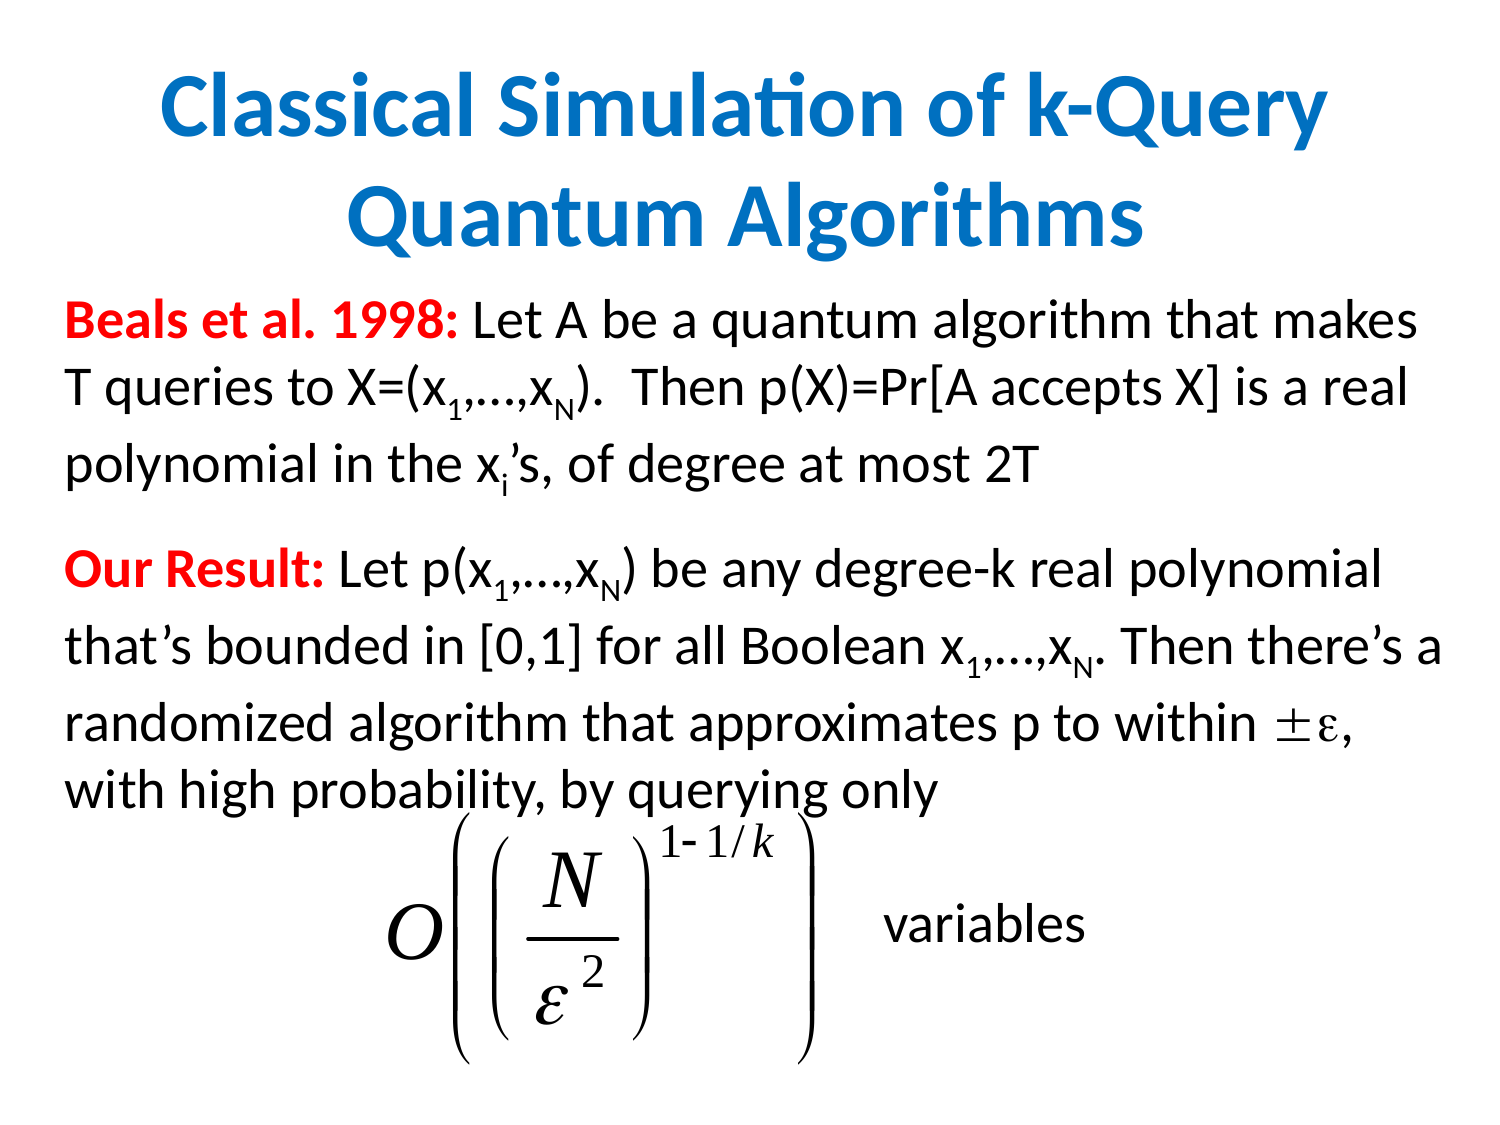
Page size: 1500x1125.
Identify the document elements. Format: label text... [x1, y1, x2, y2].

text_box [374, 793, 840, 1085]
text_box variables [868, 878, 1138, 961]
text_box Beals et al. 1998: Let A be a quantum algorithm that makes T queries to X=(x1,…,xN). Then p(X)=Pr[A accepts X] is a real polynomial in the xi’s, of degree at most 2T Our Result: Let p(x1,…,xN) be any degree-k real polynomial that’s bounded in [0,1] for all Boolean x1,…,xN. Then there’s a randomized algorithm that approximates p to within , with high probability, by querying only [49, 274, 1463, 923]
text_box Classical Simulation of k-Query Quantum Algorithms [70, 37, 1421, 273]
